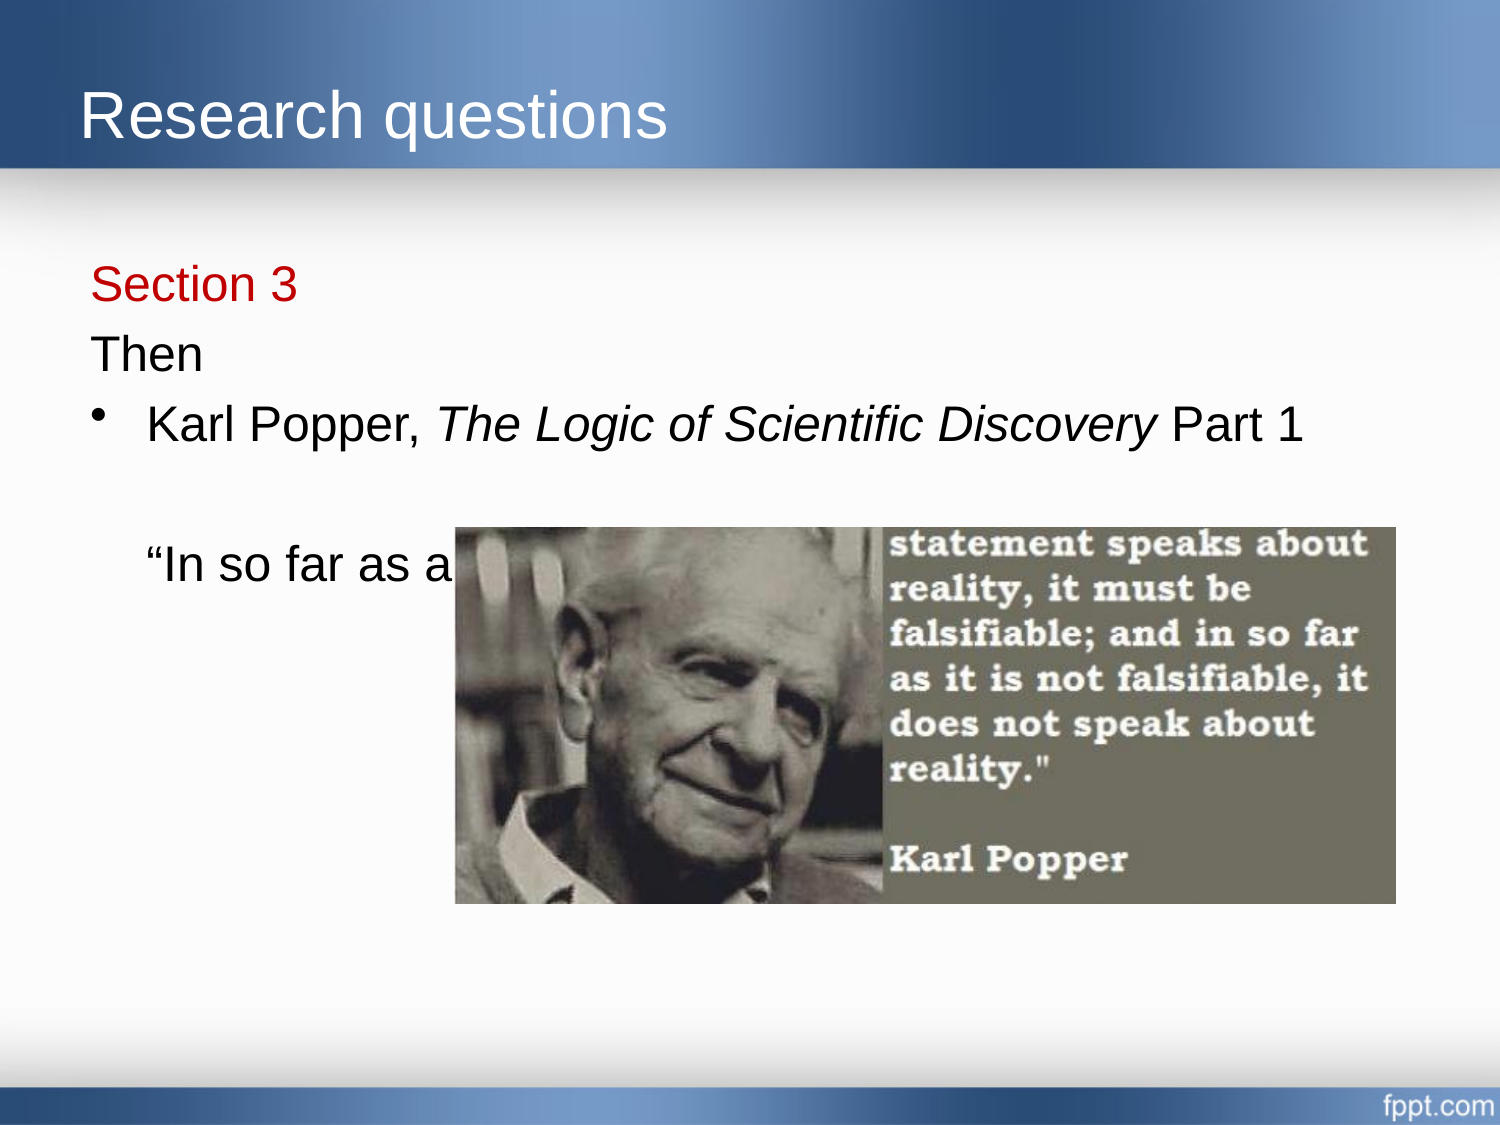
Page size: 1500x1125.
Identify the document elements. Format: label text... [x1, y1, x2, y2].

title Research questions [64, 30, 1416, 193]
list Section 3 Then Karl Popper, The Logic of Scientific Discovery Part 1 “In so far as a [74, 243, 1426, 1048]
picture [0, 0, 1500, 1125]
